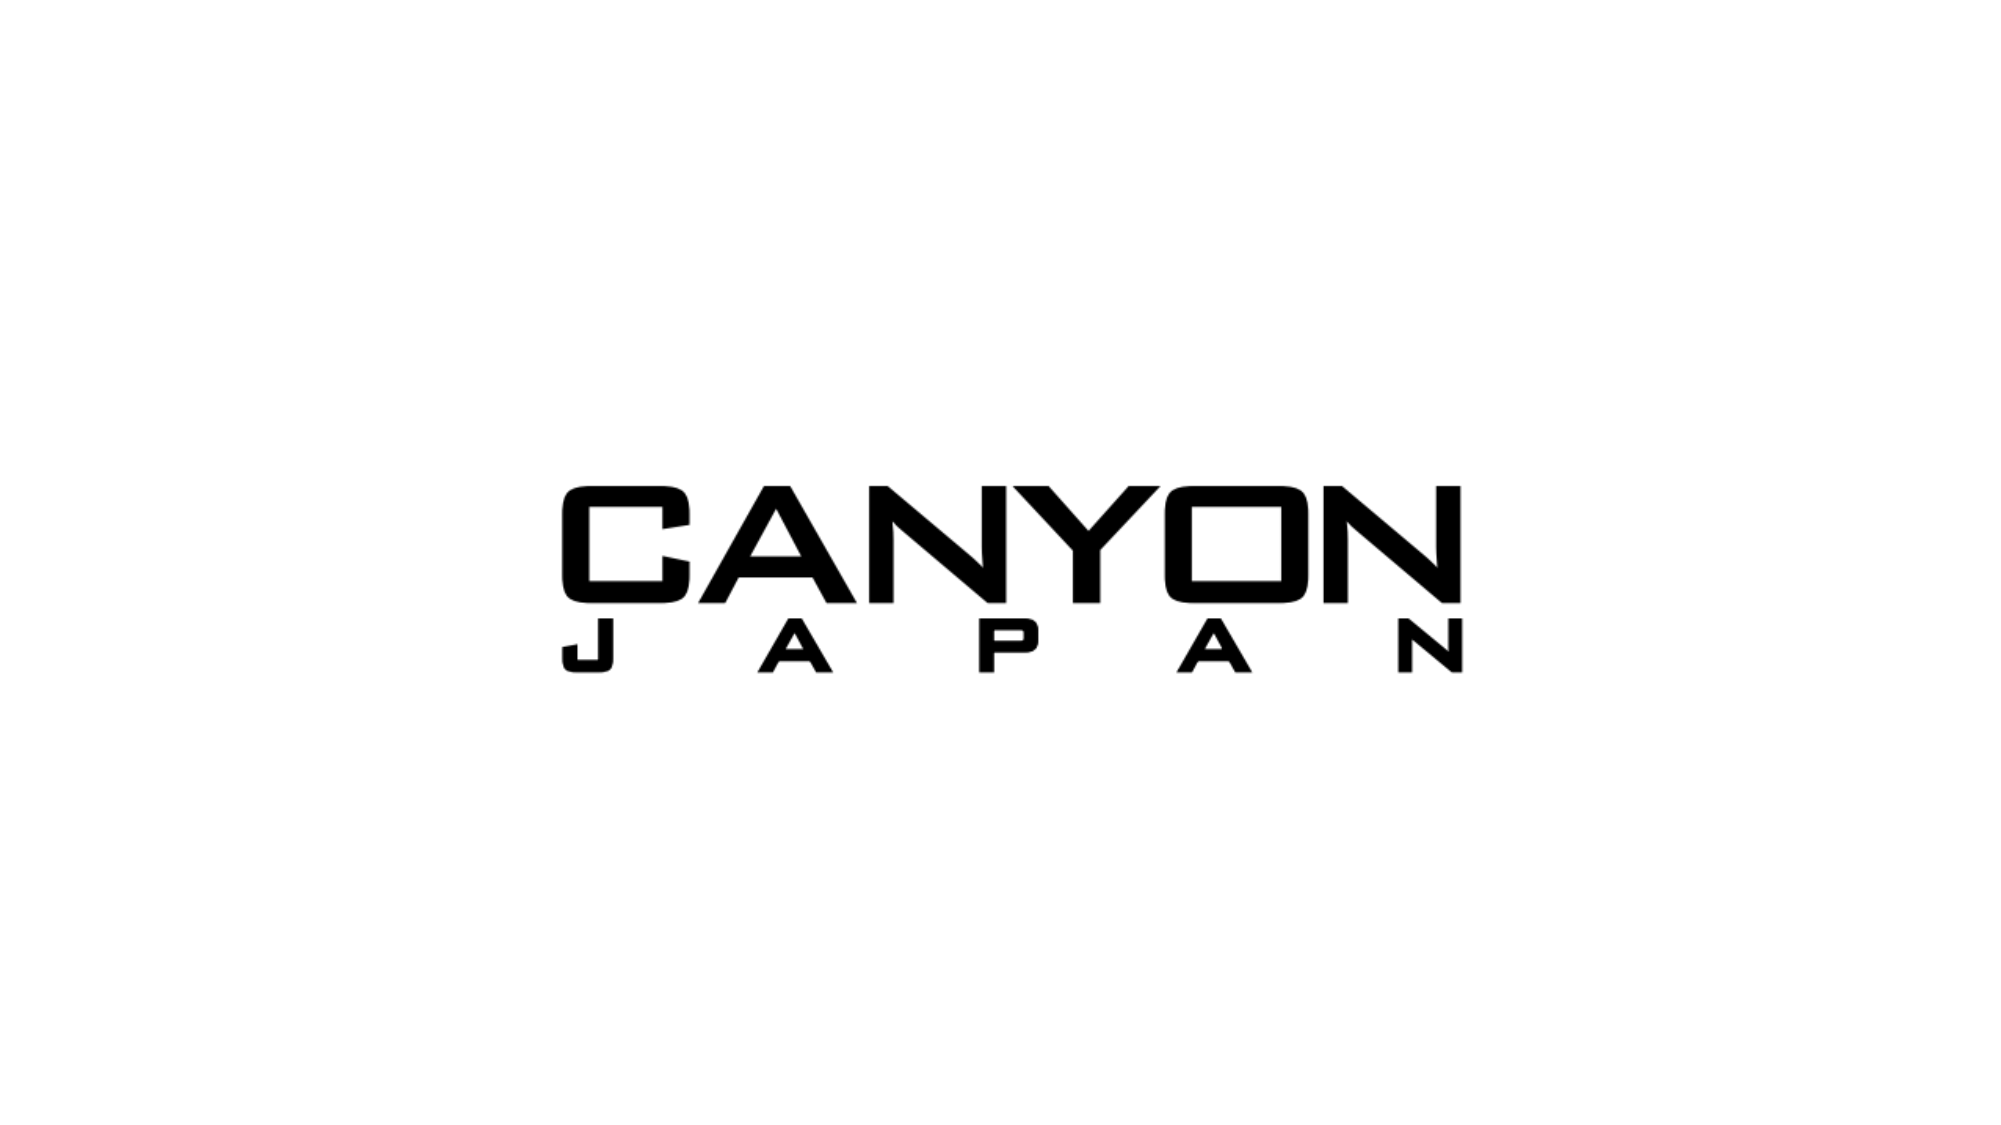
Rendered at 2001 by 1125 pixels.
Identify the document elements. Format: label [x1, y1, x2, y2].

picture [399, 324, 1600, 800]
